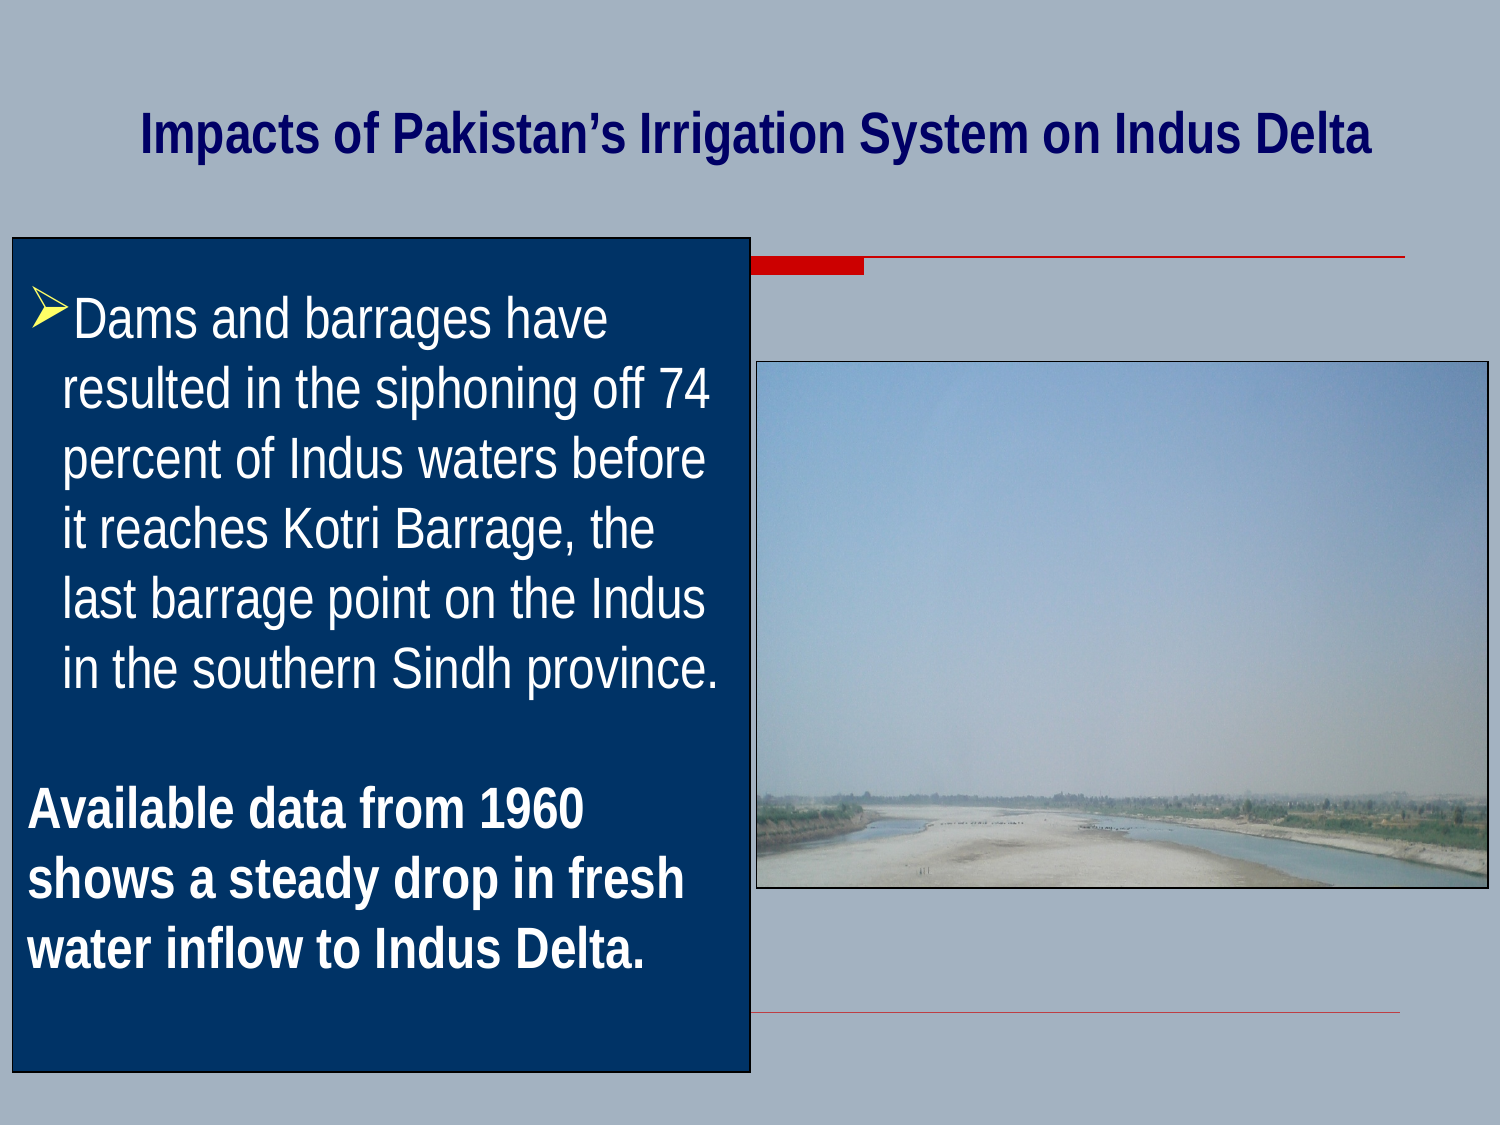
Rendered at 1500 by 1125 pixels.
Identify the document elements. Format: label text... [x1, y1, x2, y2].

picture [756, 362, 1488, 888]
text_box Impacts of Pakistan’s Irrigation System on Indus Delta [99, 37, 1413, 223]
text_box Dams and barrages have resulted in the siphoning off 74 percent of Indus waters before it reaches Kotri Barrage, the last barrage point on the Indus in the southern Sindh province. Available data from 1960 shows a steady drop in fresh water inflow to Indus Delta. [12, 237, 750, 1073]
